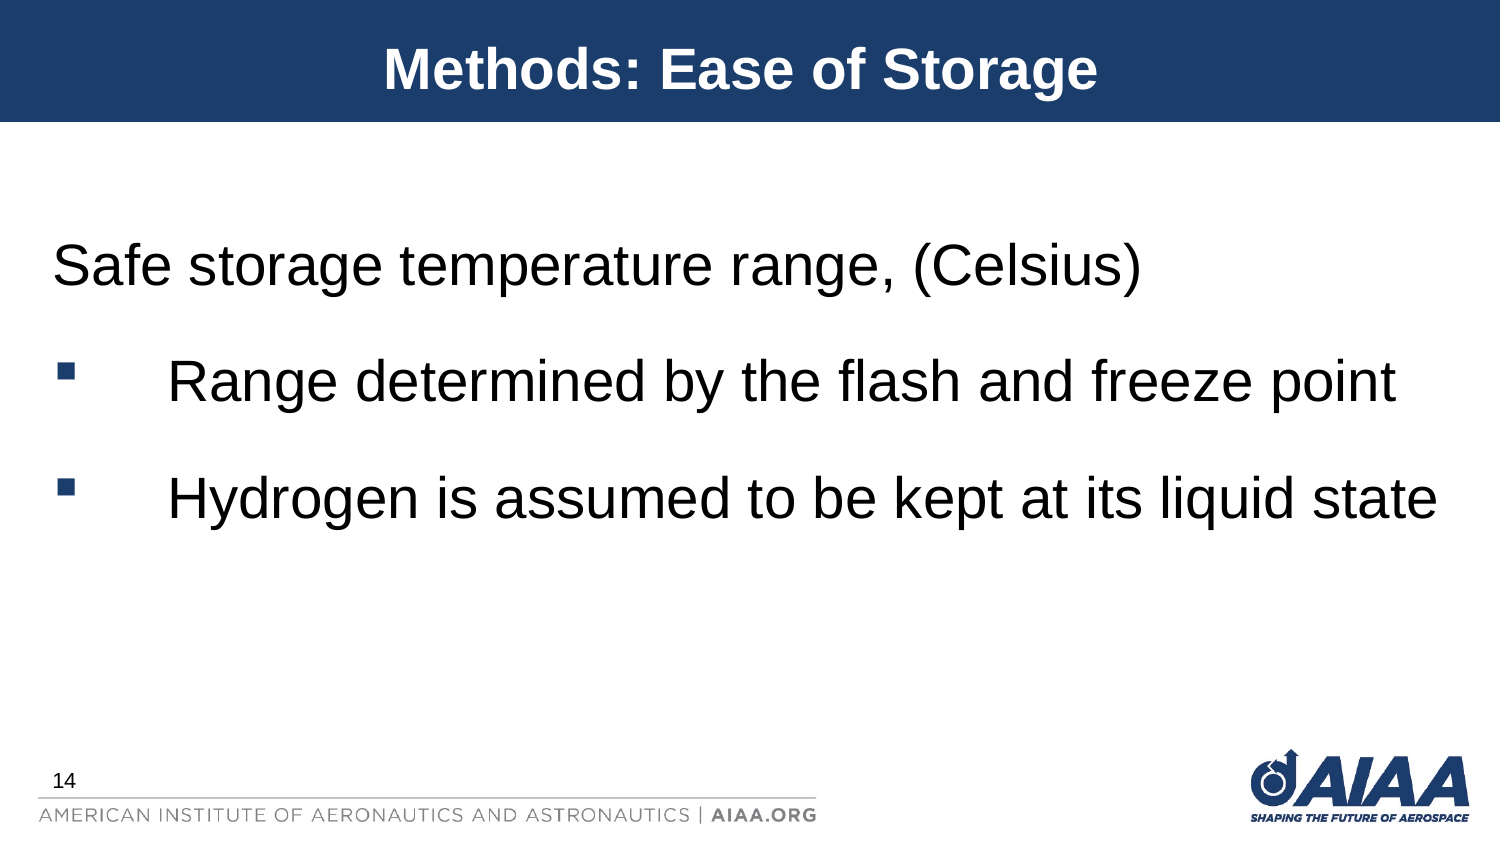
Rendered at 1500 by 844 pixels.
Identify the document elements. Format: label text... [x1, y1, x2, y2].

list Safe storage temperature range, (Celsius) Range determined by the flash and freeze point Hydrogen is assumed to be kept at its liquid state [37, 184, 1464, 737]
picture [0, 122, 1500, 844]
title Methods: Ease of Storage [37, 23, 1463, 109]
slide_number 14 [37, 759, 188, 788]
